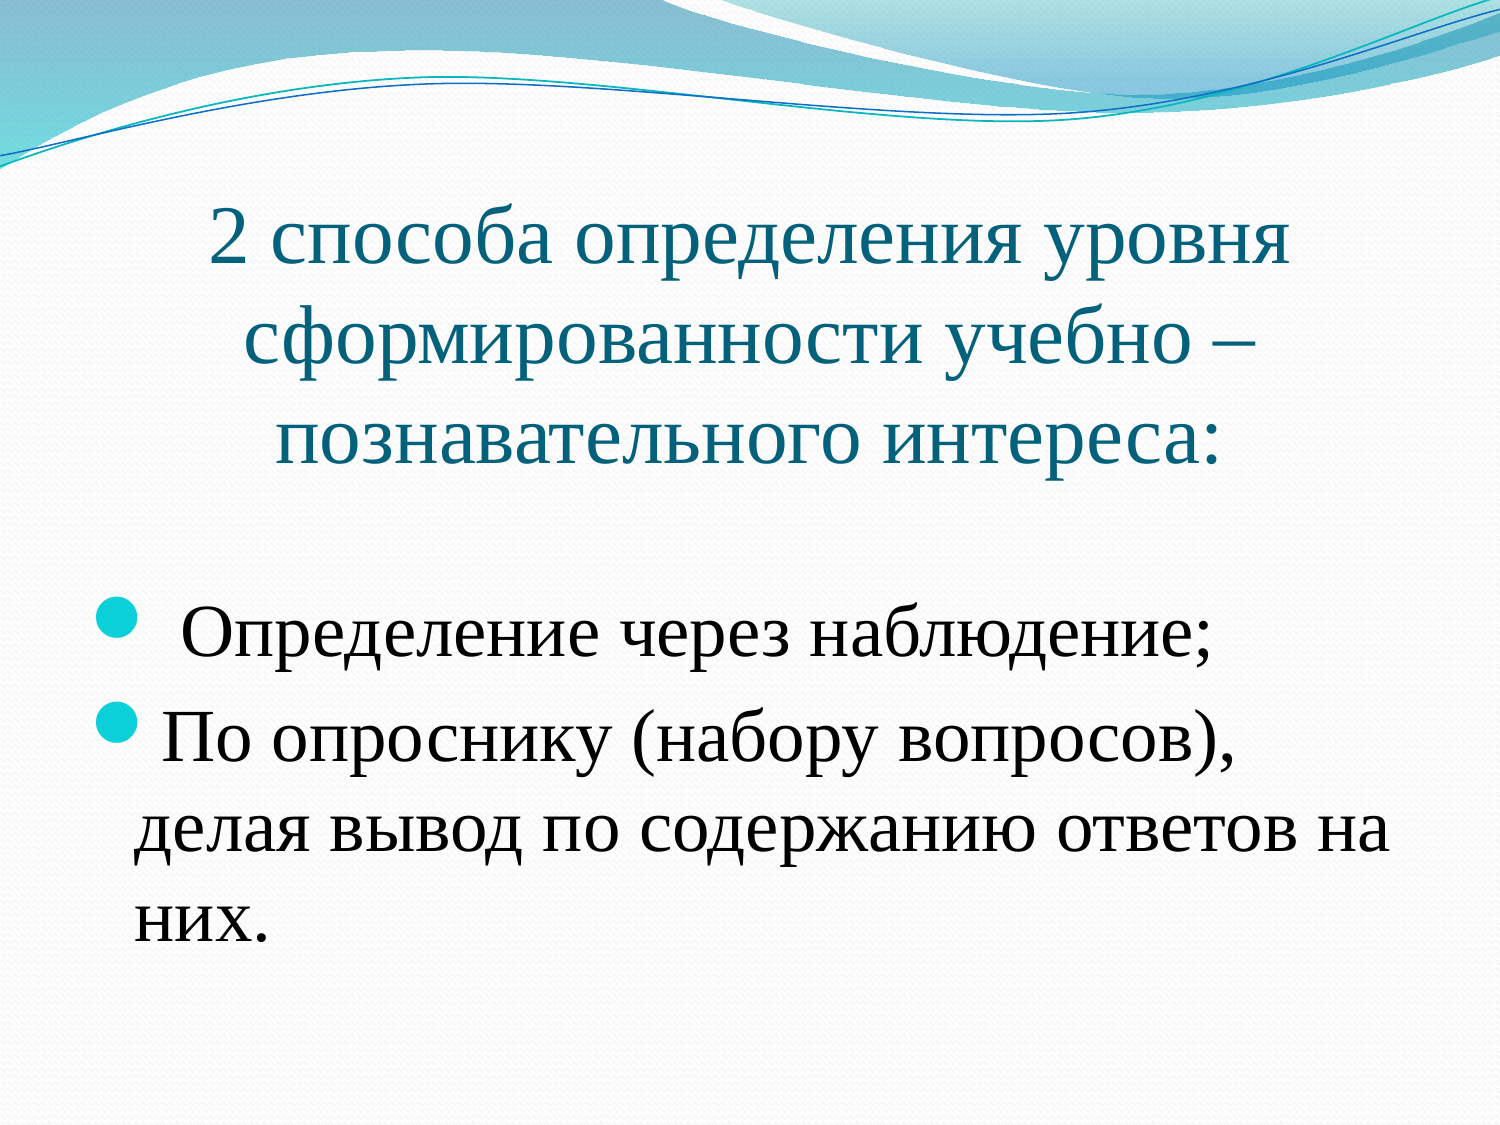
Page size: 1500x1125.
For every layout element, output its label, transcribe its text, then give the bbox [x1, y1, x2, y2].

list Определение через наблюдение; По опроснику (набору вопросов), делая вывод по содержанию ответов на них. [74, 573, 1426, 985]
title 2 способа определения уровня сформированности учебно – познавательного интереса: [74, 115, 1426, 481]
